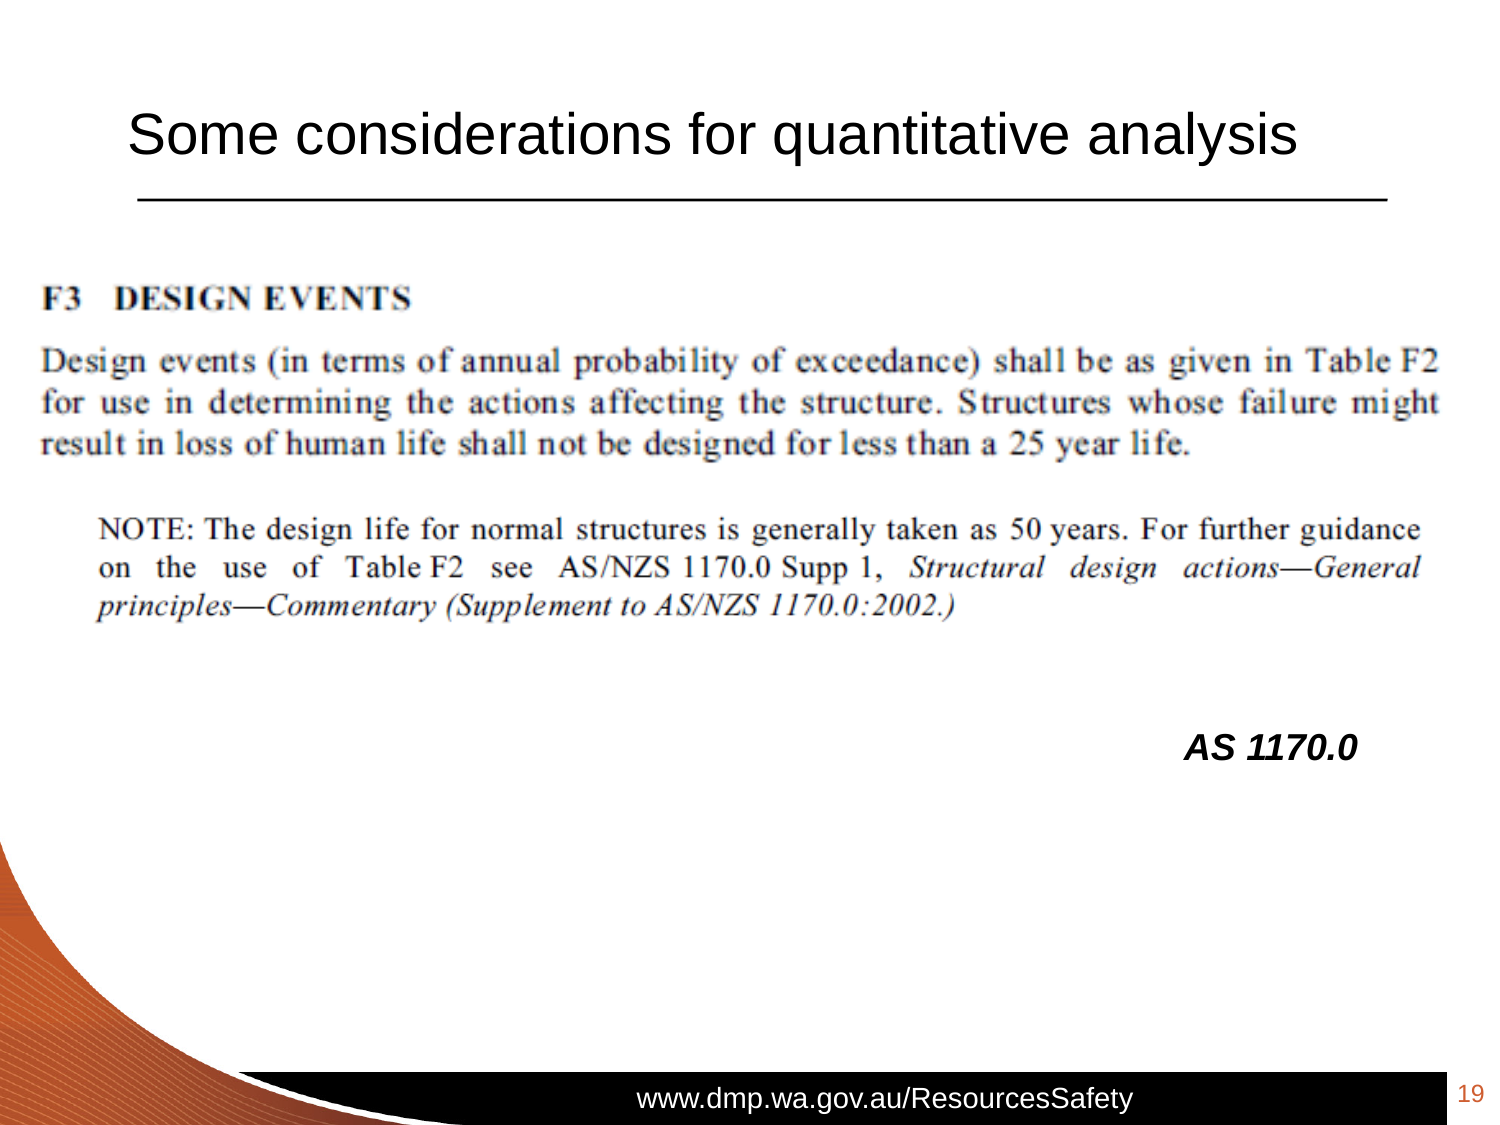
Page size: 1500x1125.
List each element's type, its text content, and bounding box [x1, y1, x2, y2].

picture [29, 272, 1471, 477]
picture [71, 508, 1471, 643]
title Some considerations for quantitative analysis [112, 37, 1388, 226]
text_box AS 1170.0 [1169, 715, 1406, 776]
picture [0, 825, 1447, 1125]
slide_number 19 [1293, 1070, 1500, 1125]
